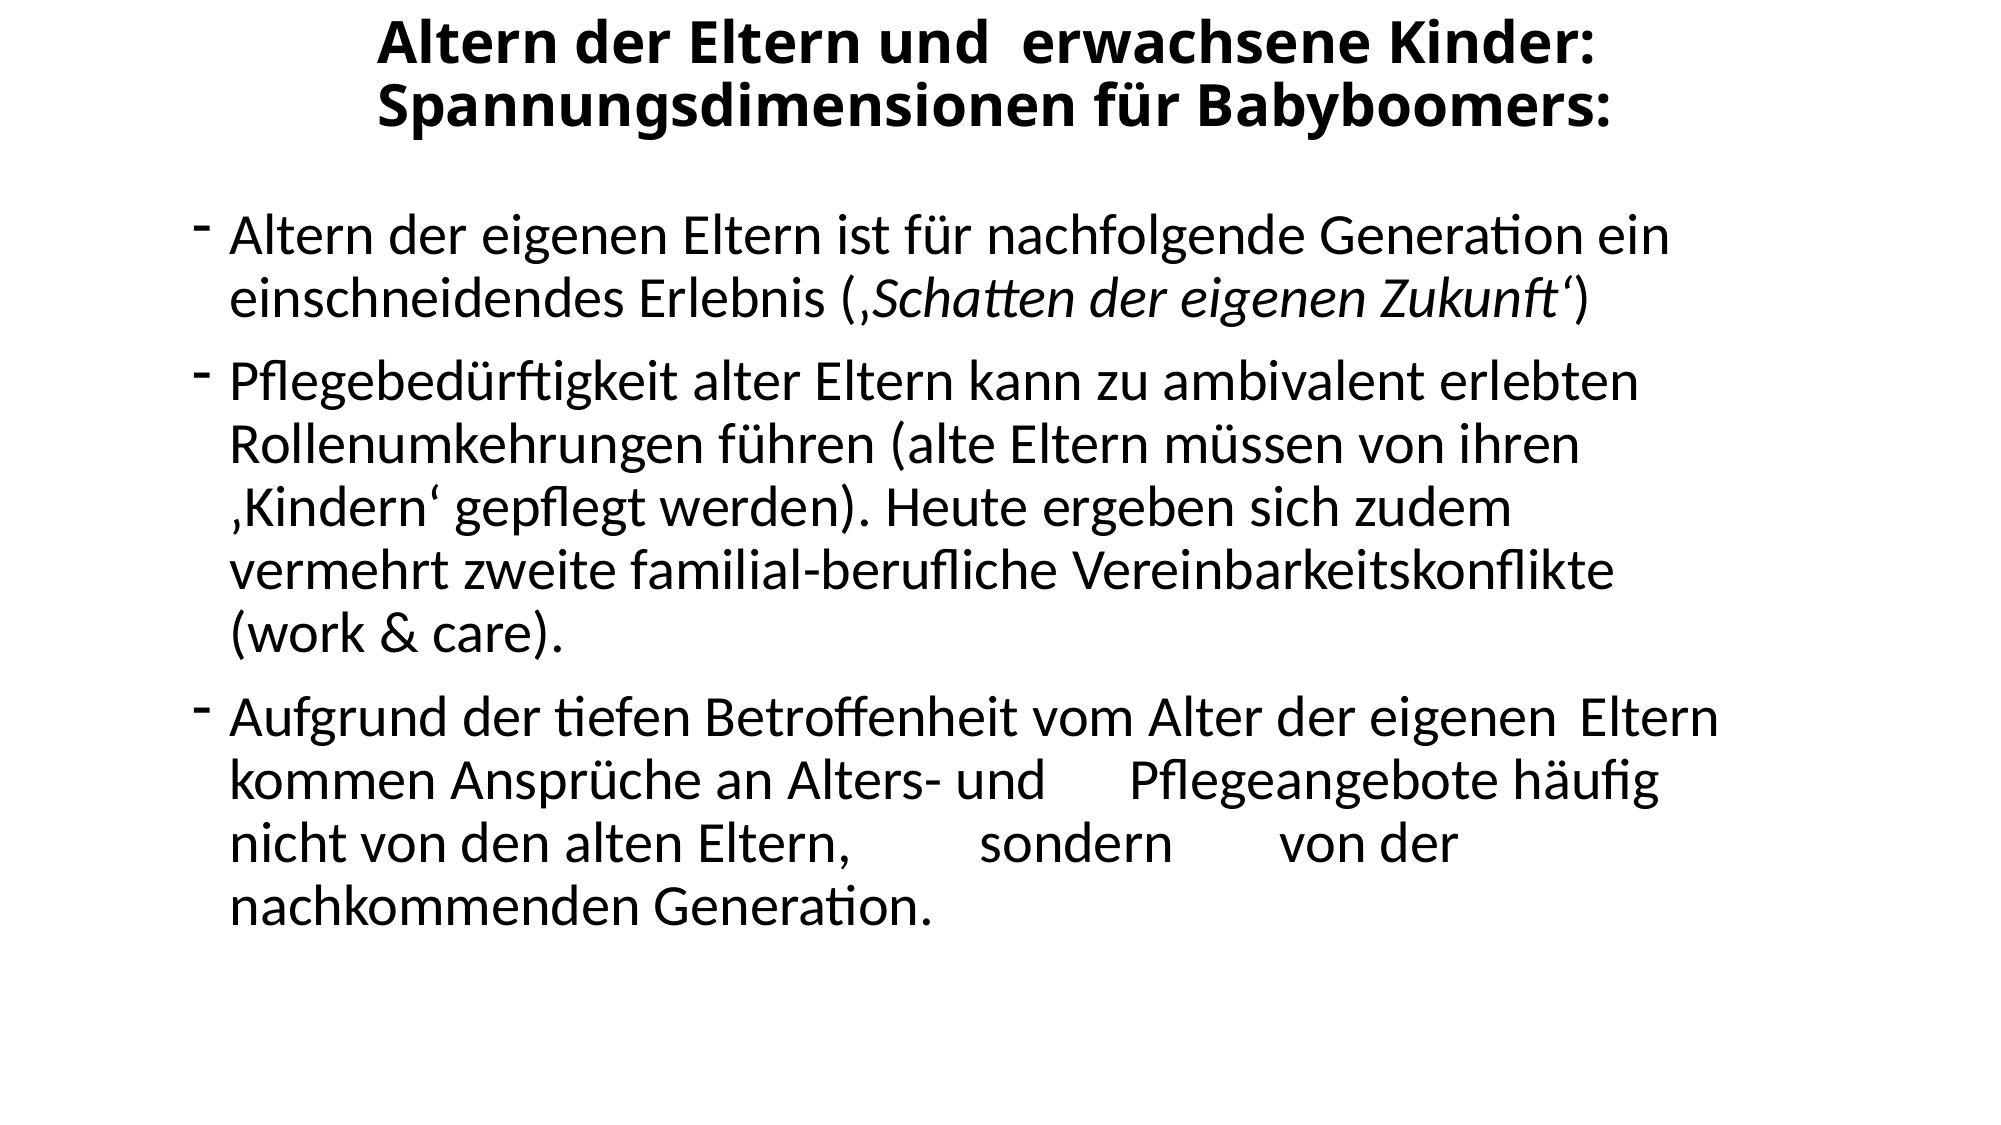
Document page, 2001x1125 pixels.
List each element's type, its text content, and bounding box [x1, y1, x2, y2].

title Altern der Eltern und erwachsene Kinder: Spannungsdimensionen für Babyboomers: [362, 23, 1686, 130]
list Altern der eigenen Eltern ist für nachfolgende Generation ein einschneidendes Erlebnis (‚Schatten der eigenen Zukunft‘) Pflegebedürftigkeit alter Eltern kann zu ambivalent erlebten Rollenumkehrungen führen (alte Eltern müssen von ihren ‚Kindern‘ gepflegt werden). Heute ergeben sich zudem vermehrt zweite familial-berufliche Vereinbarkeitskonflikte (work & care). Aufgrund der tiefen Betroffenheit vom Alter der eigenen Eltern kommen Ansprüche an Alters- und Pflegeangebote häufig nicht von den alten Eltern, sondern von der nachkommenden Generation. [176, 196, 1769, 1075]
